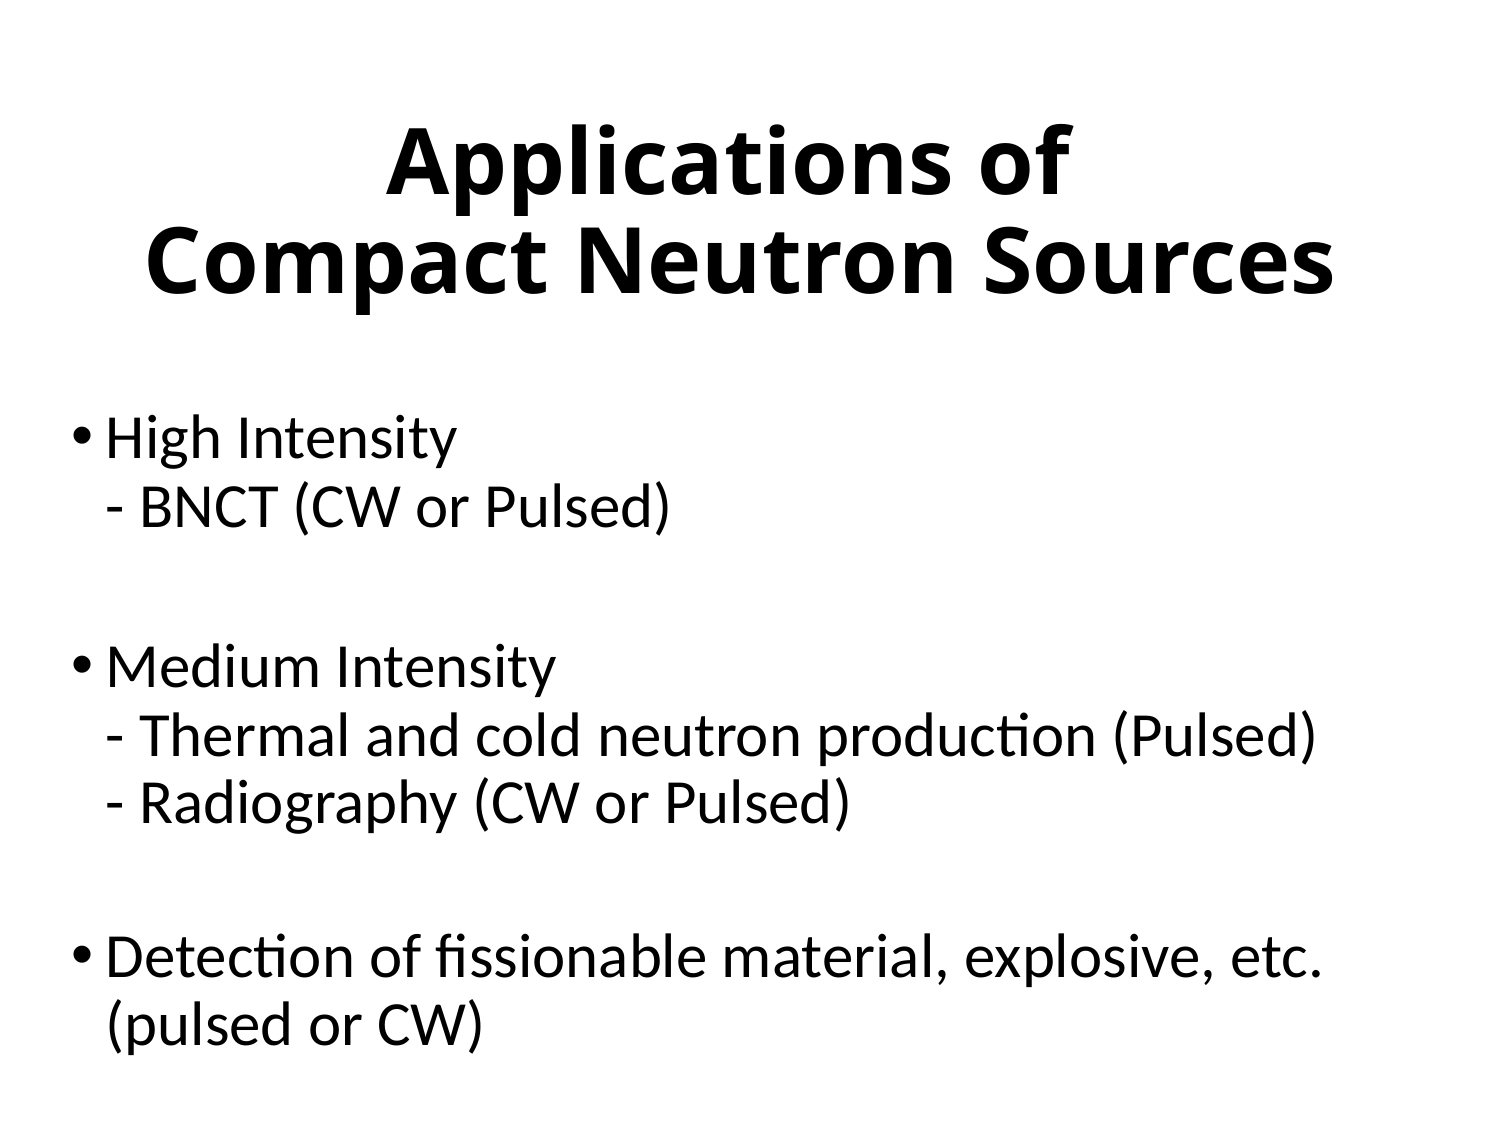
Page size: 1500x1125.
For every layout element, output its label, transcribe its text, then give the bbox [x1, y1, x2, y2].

title Applications of Compact Neutron Sources [75, 84, 1406, 345]
list High Intensity - BNCT (CW or Pulsed) Medium Intensity - Thermal and cold neutron production (Pulsed) - Radiography (CW or Pulsed) Detection of fissionable material, explosive, etc. (pulsed or CW) [56, 397, 1468, 1068]
